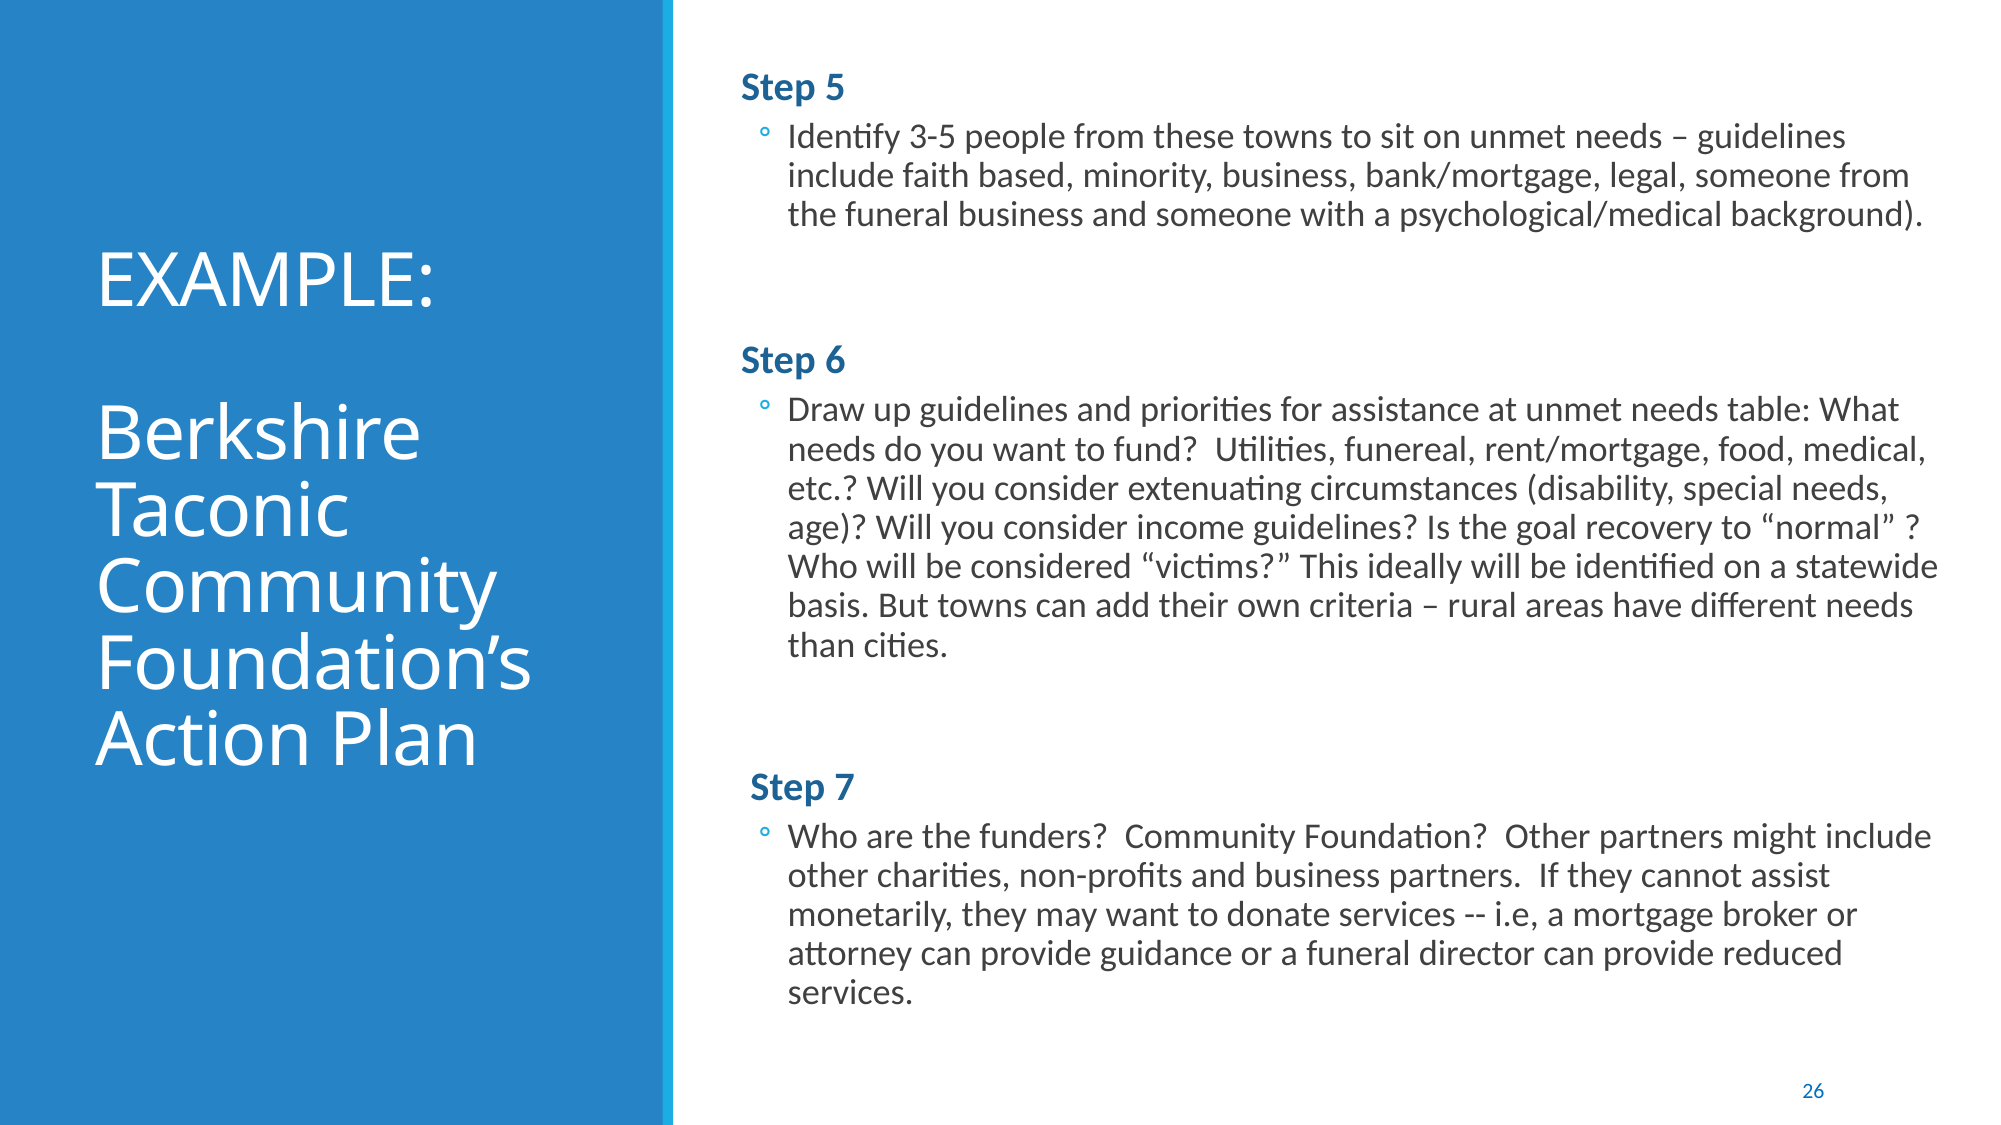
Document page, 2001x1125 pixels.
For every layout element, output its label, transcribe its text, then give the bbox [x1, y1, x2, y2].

text_box [0, 0, 661, 1125]
slide_number 26 [1624, 1059, 1840, 1120]
text_box [674, 0, 2000, 1125]
text_box [661, 0, 674, 1125]
list Step 5 Identify 3-5 people from these towns to sit on unmet needs – guidelines include faith based, minority, business, bank/mortgage, legal, someone from the funeral business and someone with a psychological/medical background). Step 6 Draw up guidelines and priorities for assistance at unmet needs table: What needs do you want to fund? Utilities, funereal, rent/mortgage, food, medical, etc.? Will you consider extenuating circumstances (disability, special needs, age)? Will you consider income guidelines? Is the goal recovery to “normal” ? Who will be considered “victims?” This ideally will be identified on a statewide basis. But towns can add their own criteria – rural areas have different needs than cities. Step 7 Who are the funders? Community Foundation? Other partners might include other charities, non-profits and business partners. If they cannot assist monetarily, they may want to donate services -- i.e, a mortgage broker or attorney can provide guidance or a funeral director can provide reduced services. [726, 57, 1941, 1057]
title EXAMPLE: Berkshire Taconic Community Foundation’s Action Plan [80, 84, 587, 1032]
